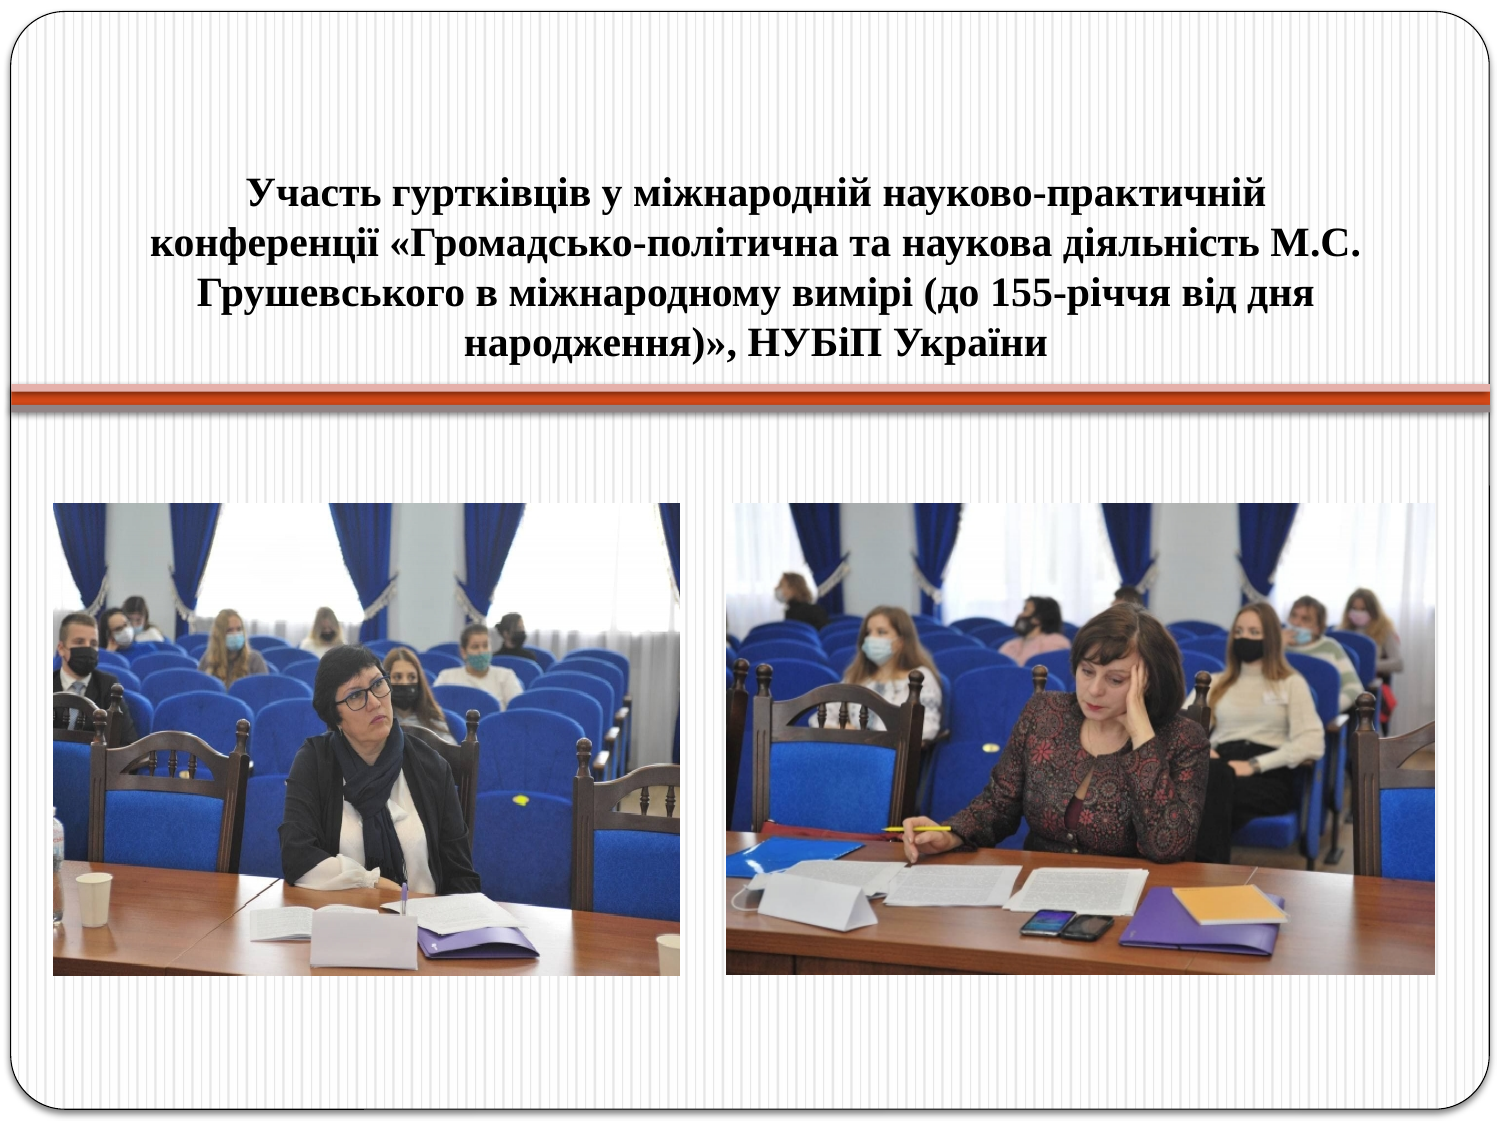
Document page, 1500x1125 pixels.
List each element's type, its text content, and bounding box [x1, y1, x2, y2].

picture [52, 503, 680, 977]
title Участь гуртківців у міжнародній науково-практичній конференції «Громадсько-політична та наукова діяльність М.С. Грушевського в міжнародному вимірі (до 155-річчя від дня народження)», НУБіП України [118, 155, 1394, 380]
picture [726, 503, 1436, 976]
